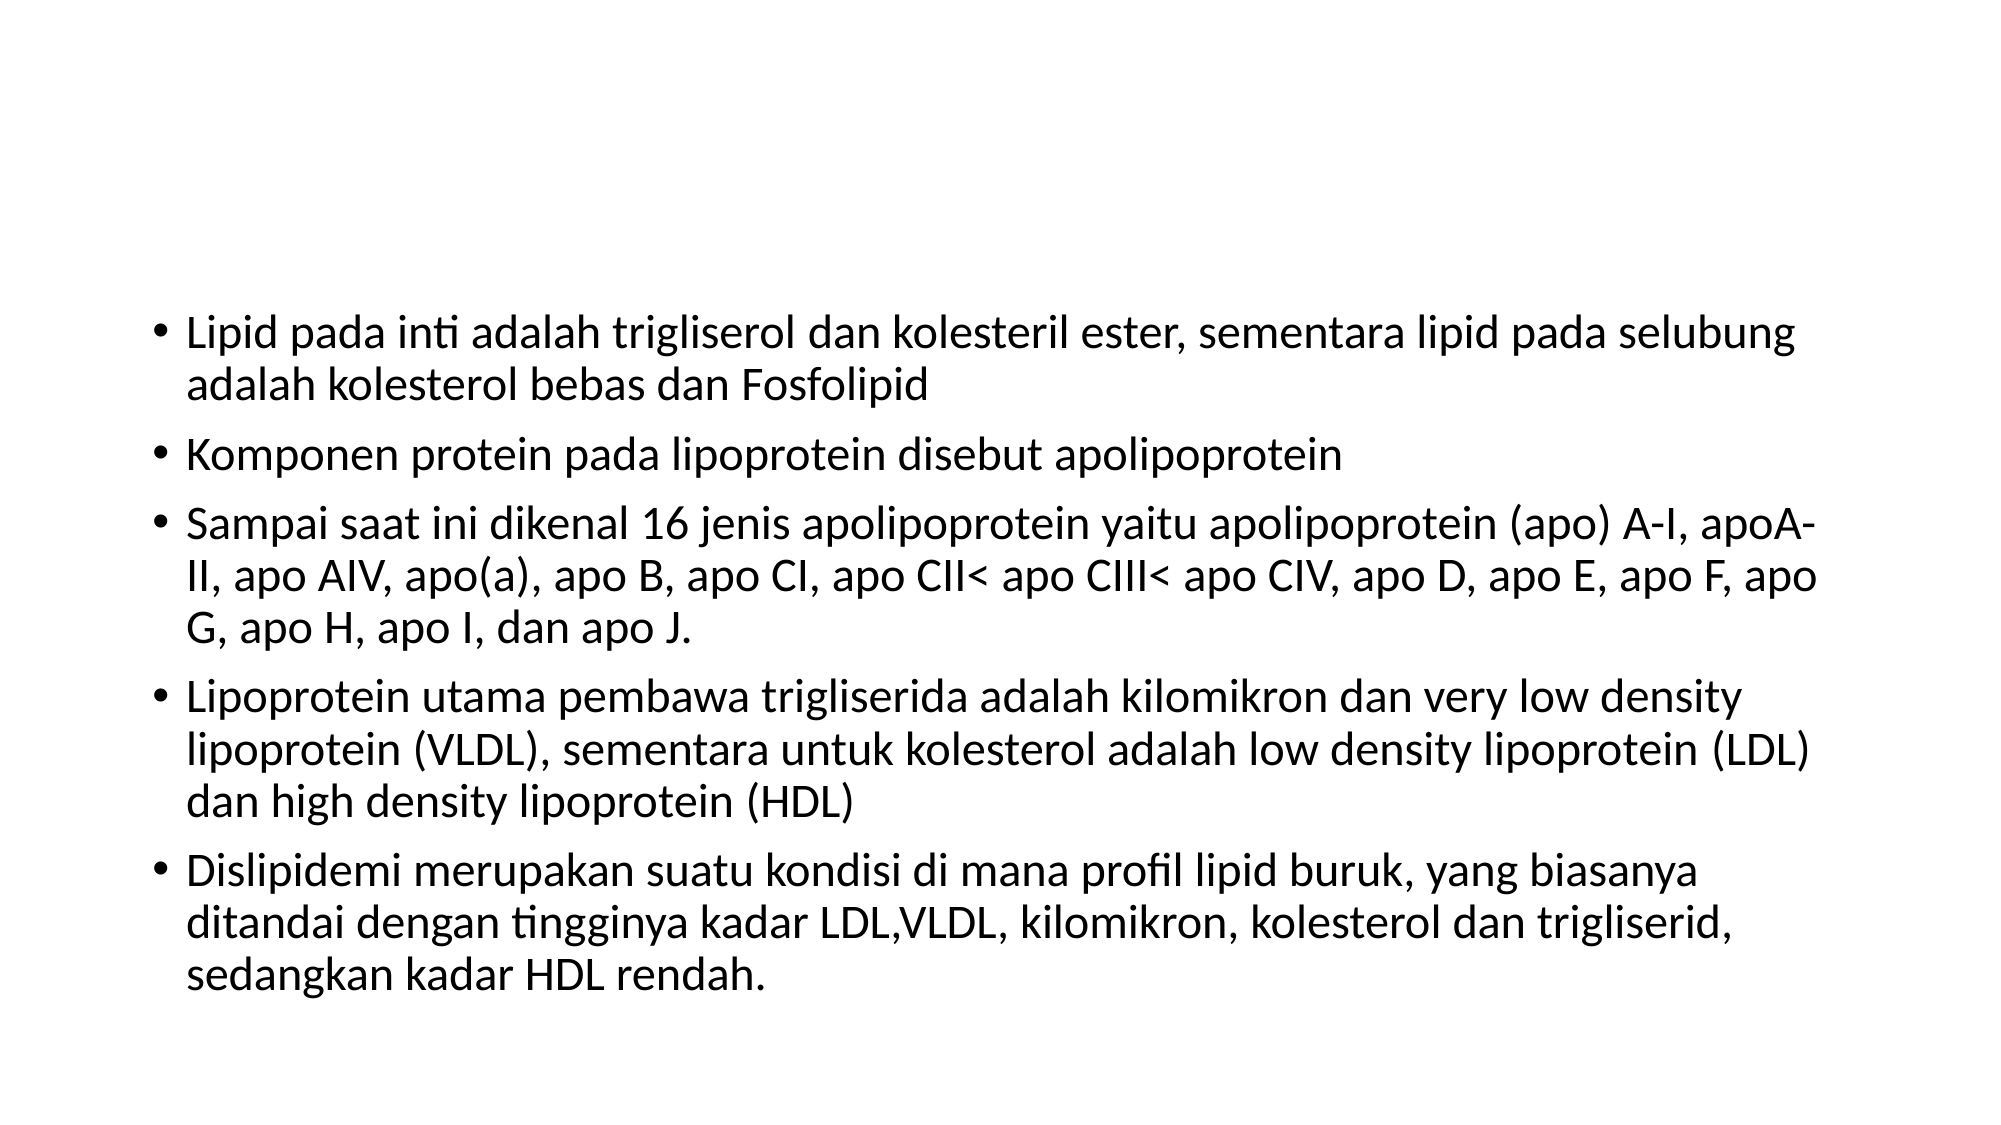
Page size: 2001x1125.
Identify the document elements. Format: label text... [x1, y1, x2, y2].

list Lipid pada inti adalah trigliserol dan kolesteril ester, sementara lipid pada selubung adalah kolesterol bebas dan Fosfolipid Komponen protein pada lipoprotein disebut apolipoprotein Sampai saat ini dikenal 16 jenis apolipoprotein yaitu apolipoprotein (apo) A-I, apoA-II, apo AIV, apo(a), apo B, apo CI, apo CII< apo CIII< apo CIV, apo D, apo E, apo F, apo G, apo H, apo I, dan apo J. Lipoprotein utama pembawa trigliserida adalah kilomikron dan very low density lipoprotein (VLDL), sementara untuk kolesterol adalah low density lipoprotein (LDL) dan high density lipoprotein (HDL) Dislipidemi merupakan suatu kondisi di mana profil lipid buruk, yang biasanya ditandai dengan tingginya kadar LDL,VLDL, kilomikron, kolesterol dan trigliserid, sedangkan kadar HDL rendah. [137, 299, 1863, 1014]
